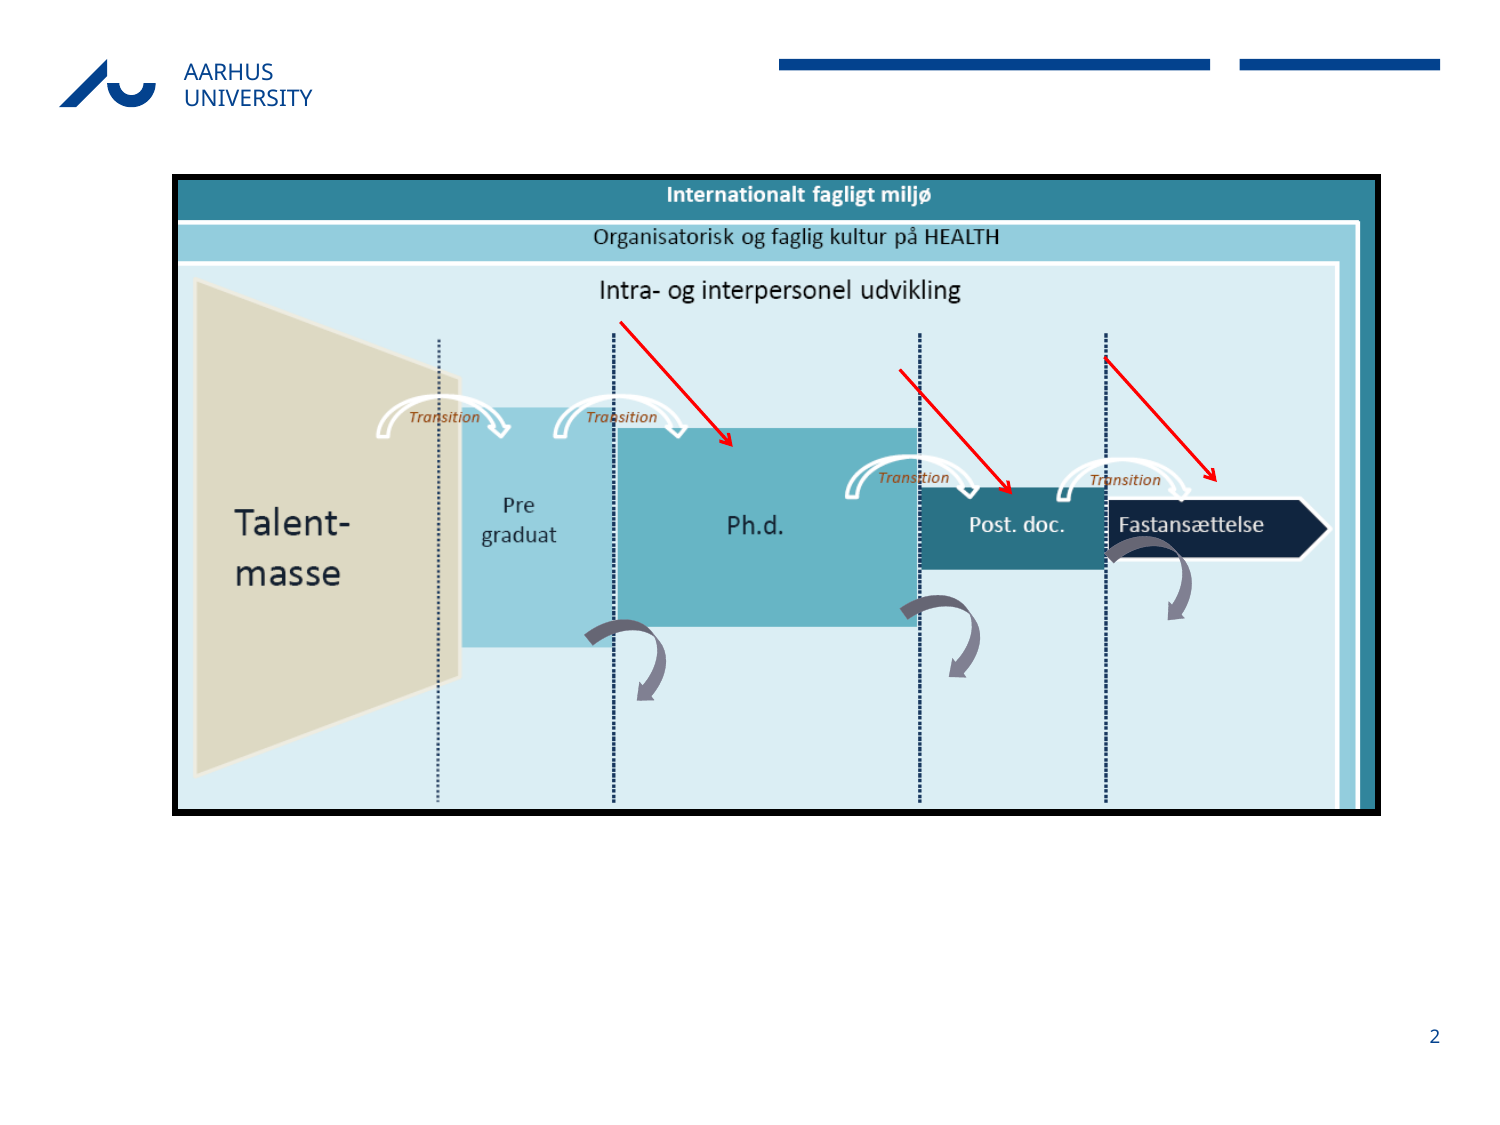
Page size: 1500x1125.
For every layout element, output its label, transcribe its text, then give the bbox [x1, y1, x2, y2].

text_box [620, 321, 734, 448]
picture [177, 179, 1376, 810]
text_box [899, 369, 1013, 495]
slide_number 2 [1090, 1024, 1441, 1048]
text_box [1104, 356, 1218, 483]
